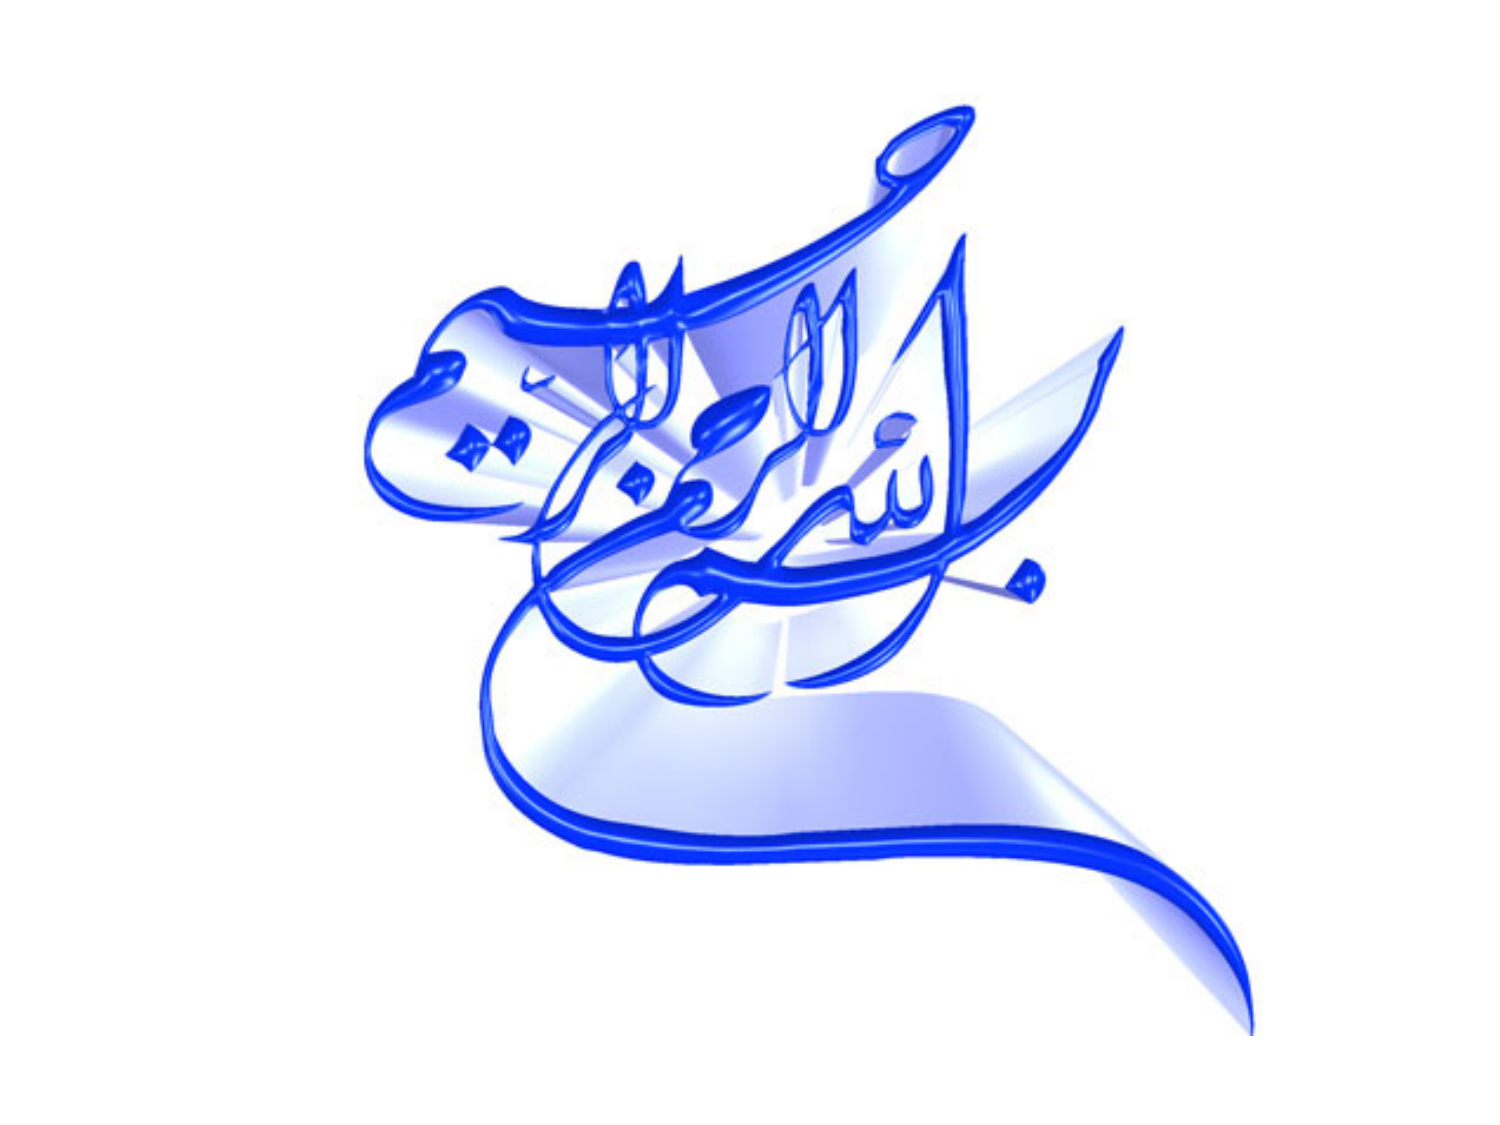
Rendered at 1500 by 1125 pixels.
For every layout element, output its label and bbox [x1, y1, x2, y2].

picture [339, 93, 1282, 1036]
